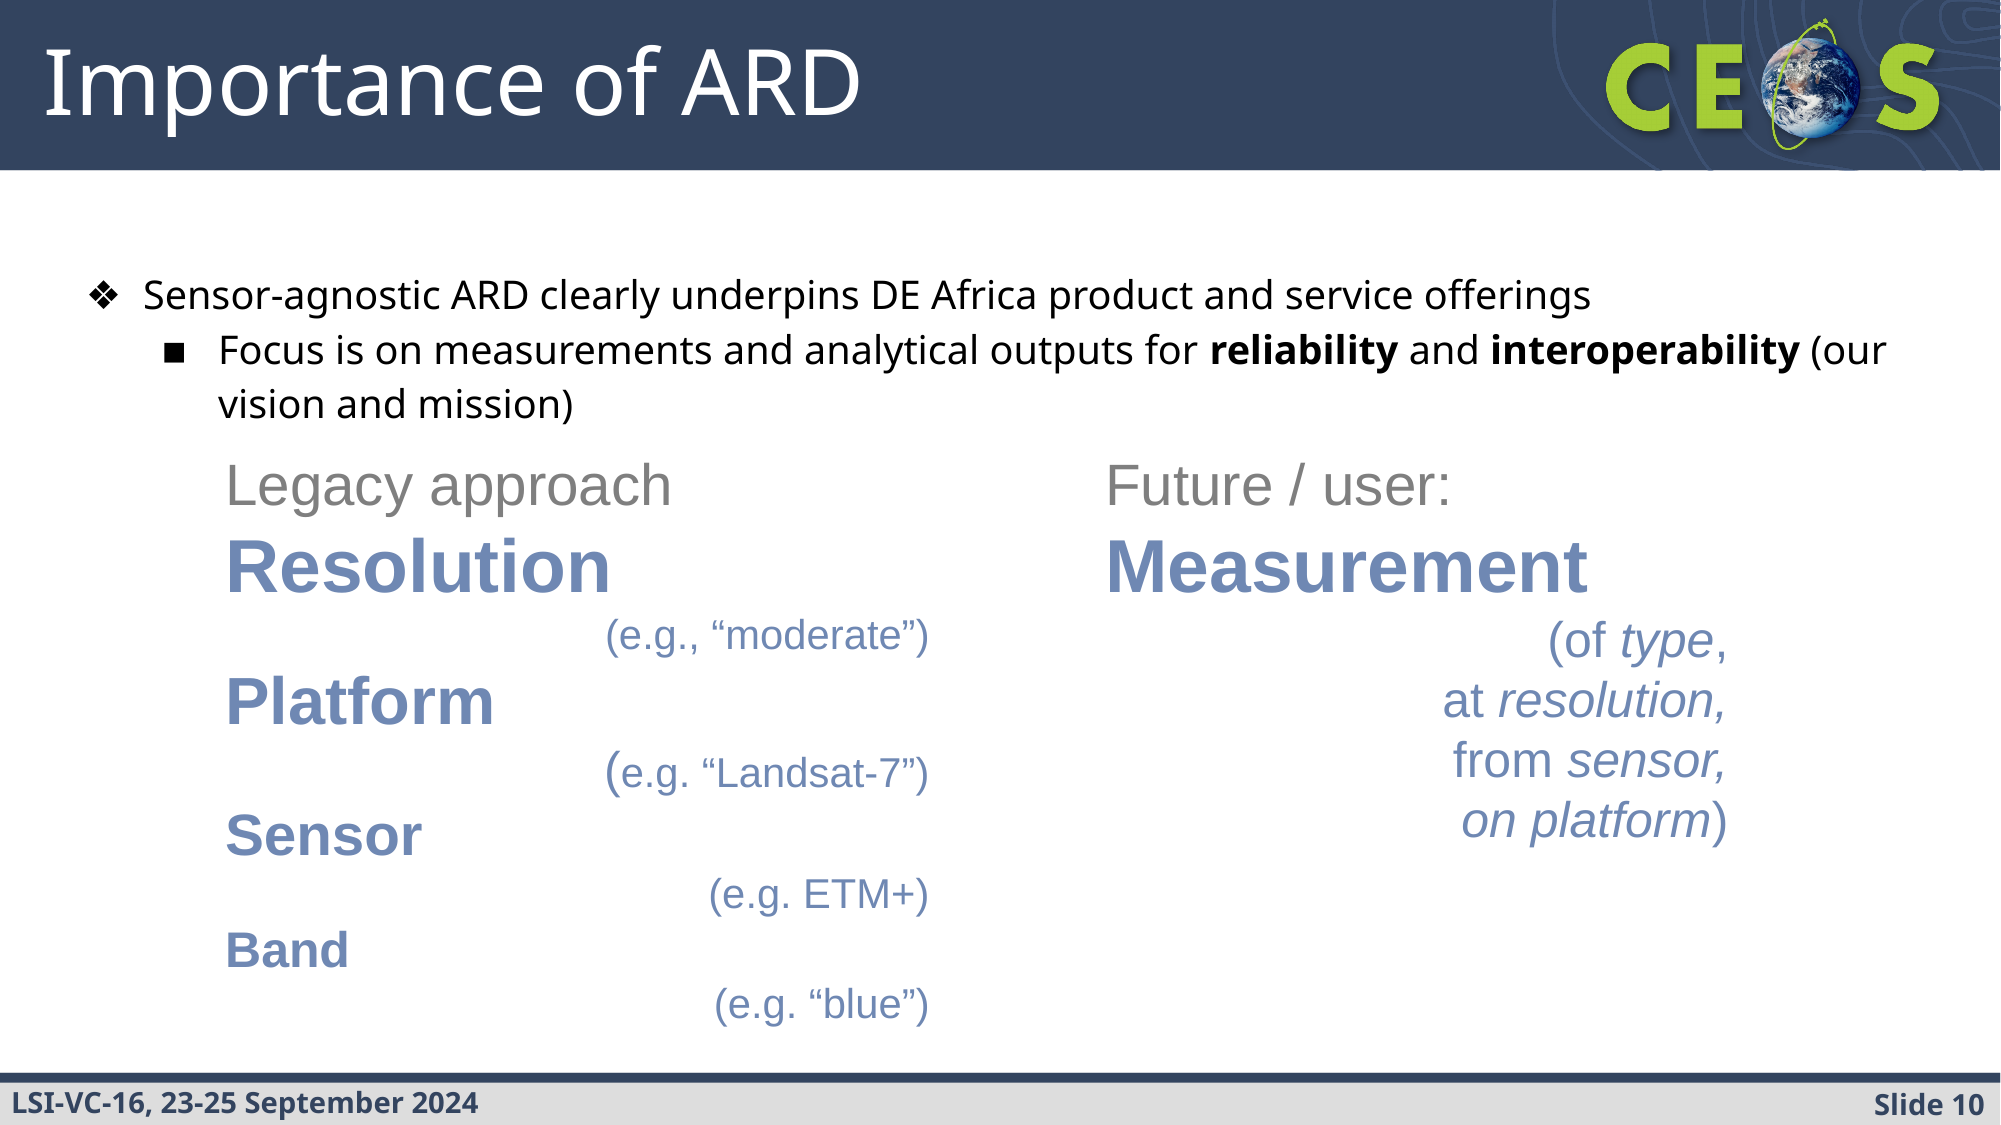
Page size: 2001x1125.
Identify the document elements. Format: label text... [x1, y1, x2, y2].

picture [1606, 18, 1939, 150]
text_box Future / user: Measurement (of type, at resolution, from sensor, on platform) [1090, 439, 1744, 855]
title Importance of ARD [28, 28, 1569, 157]
text_box Legacy approach Resolution (e.g., “moderate”) Platform (e.g. “Landsat-7”) Sensor (e.g. ETM+) Band (e.g. “blue”) [210, 439, 945, 1065]
list Sensor-agnostic ARD clearly underpins DE Africa product and service offerings Focus is on measurements and analytical outputs for reliability and interoperability (our vision and mission) [53, 255, 1939, 1021]
